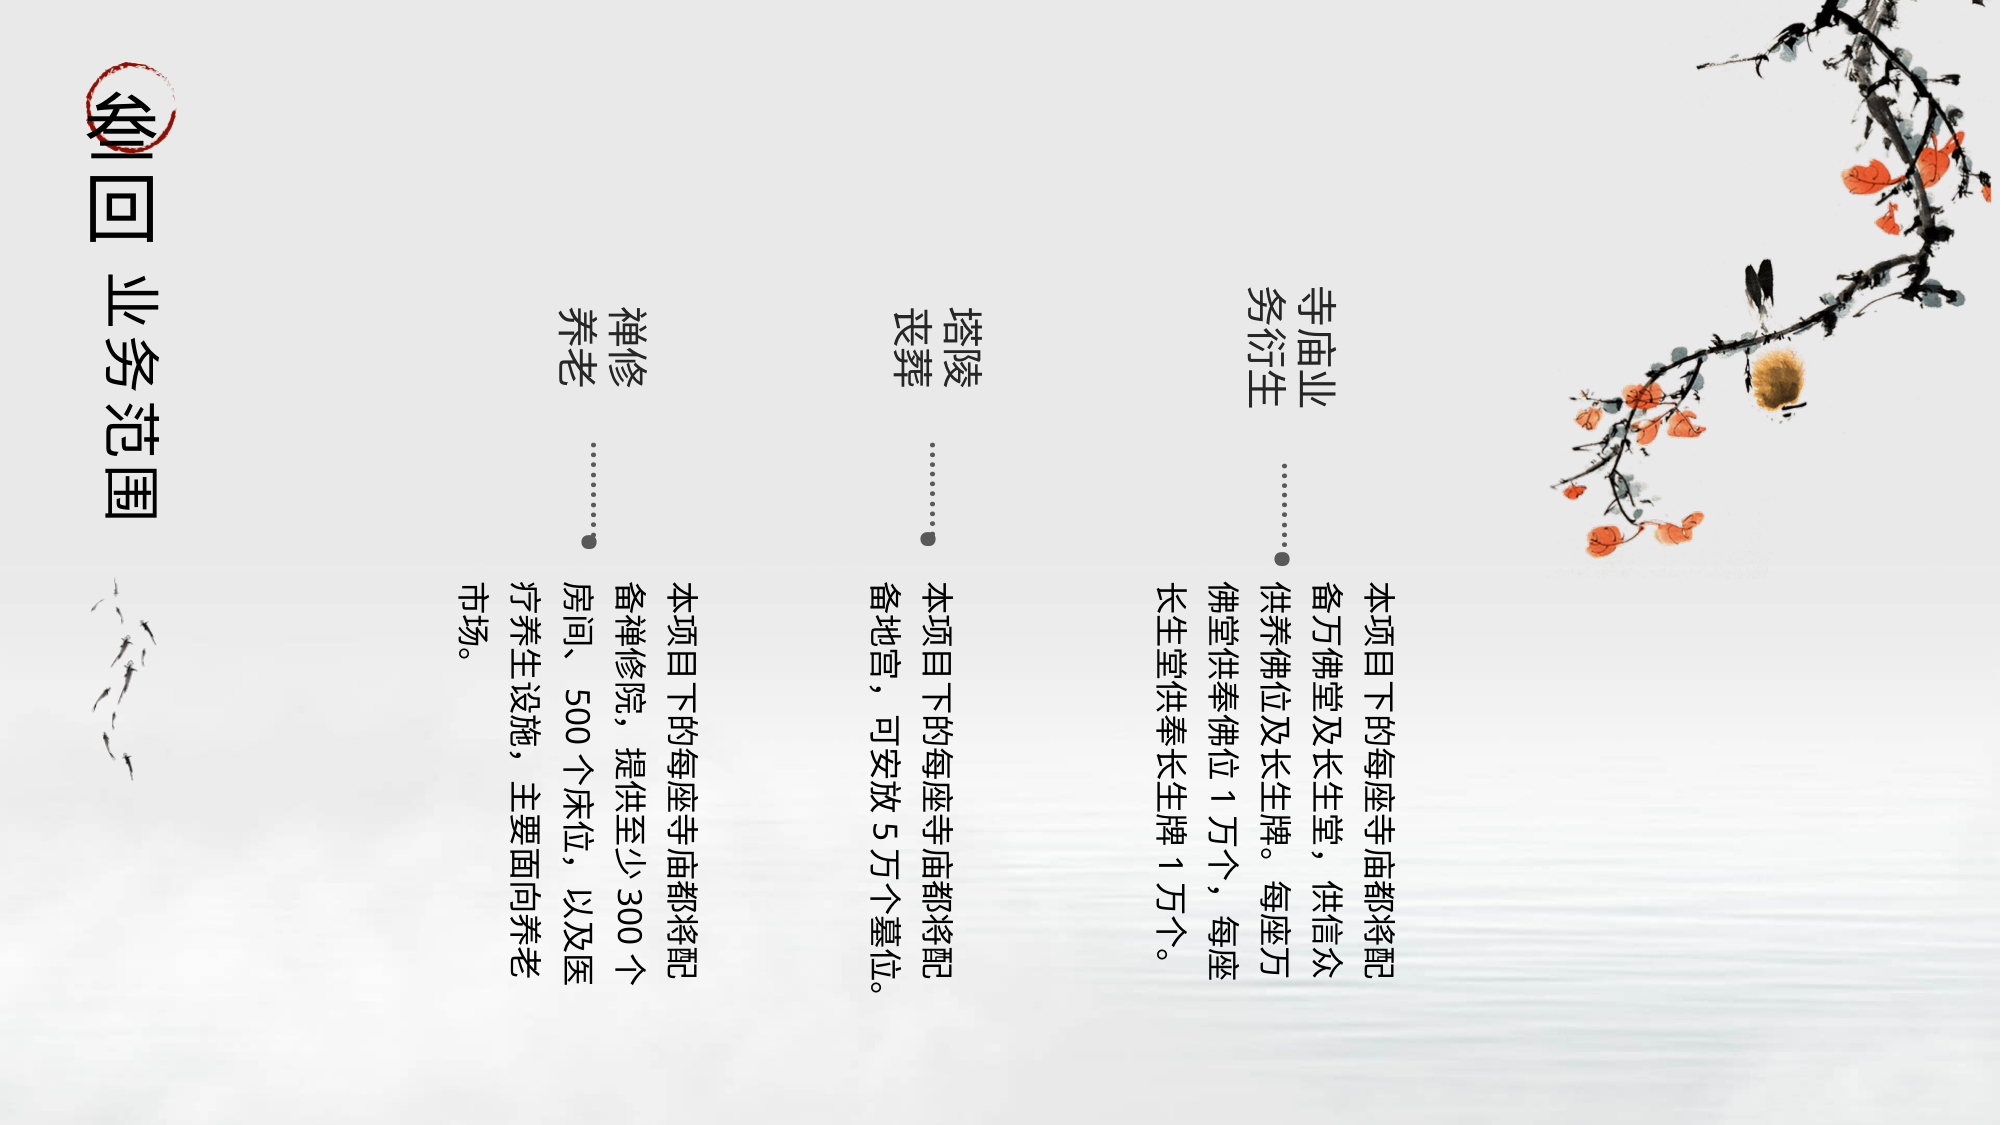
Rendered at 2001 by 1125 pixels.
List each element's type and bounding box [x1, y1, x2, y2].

picture [0, 0, 2000, 1125]
text_box [501, 270, 1397, 1016]
